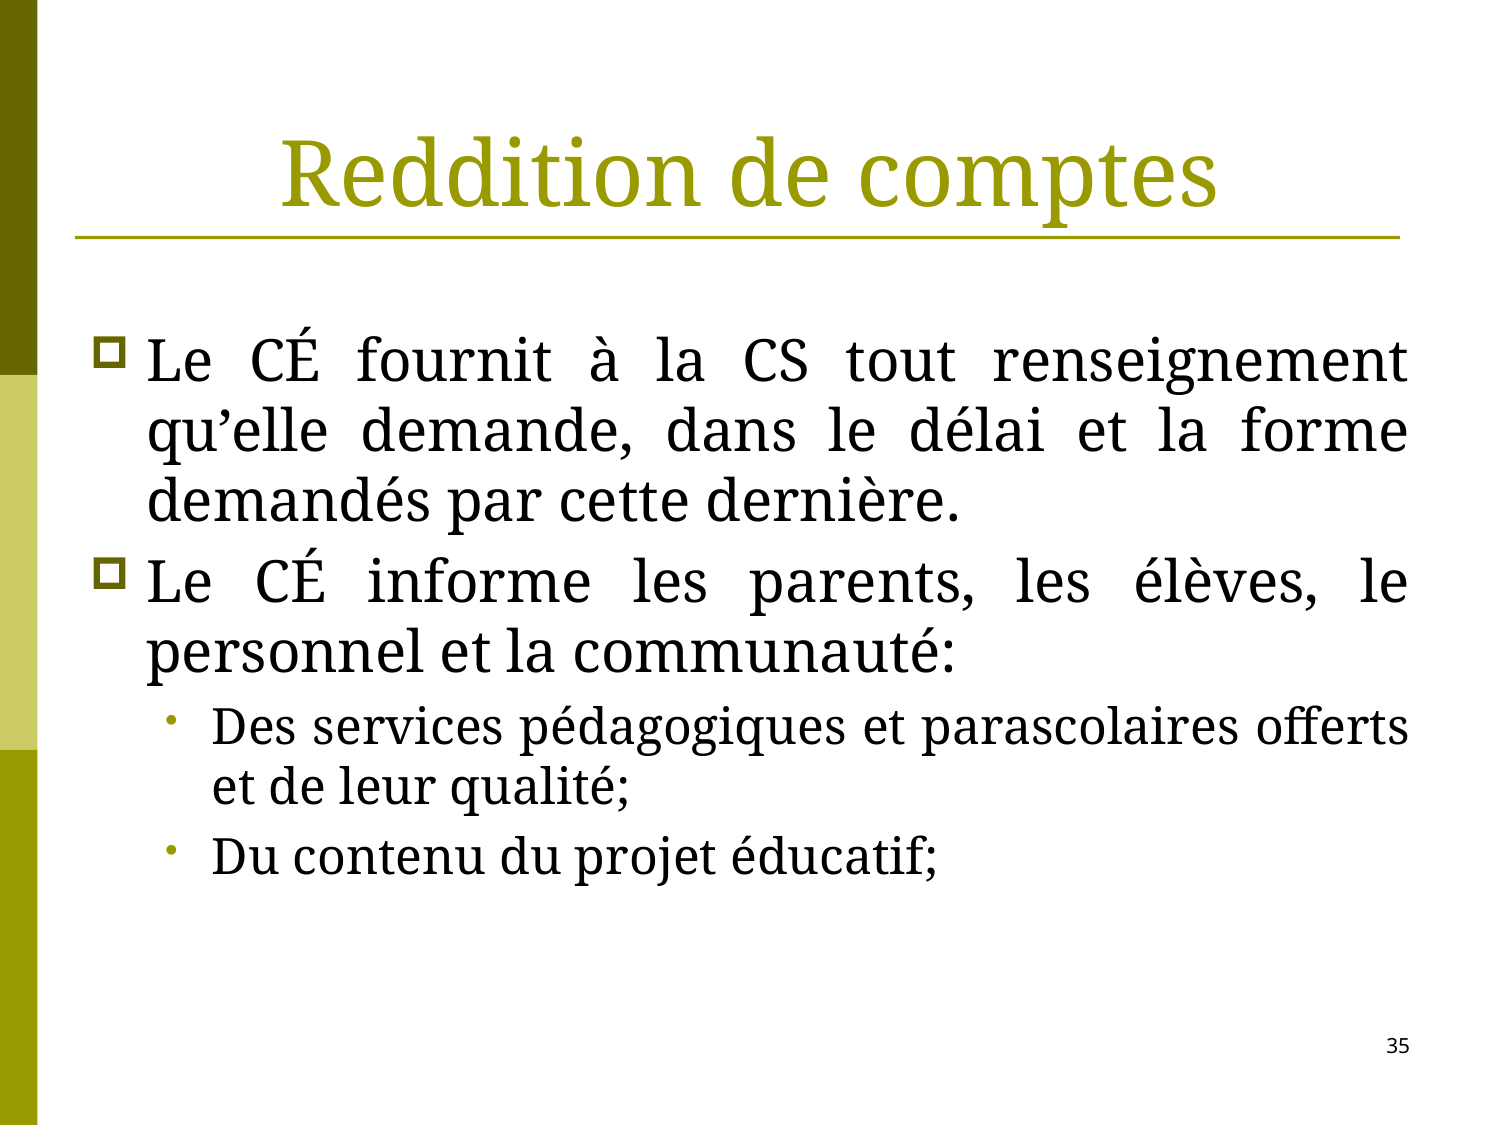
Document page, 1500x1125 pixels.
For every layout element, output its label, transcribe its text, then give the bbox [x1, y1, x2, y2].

list Le CÉ fournit à la CS tout renseignement qu’elle demande, dans le délai et la forme demandés par cette dernière. Le CÉ informe les parents, les élèves, le personnel et la communauté: Des services pédagogiques et parascolaires offerts et de leur qualité; Du contenu du projet éducatif; [75, 315, 1425, 1059]
title Reddition de comptes [75, 45, 1425, 233]
slide_number 35 [1074, 1025, 1425, 1100]
